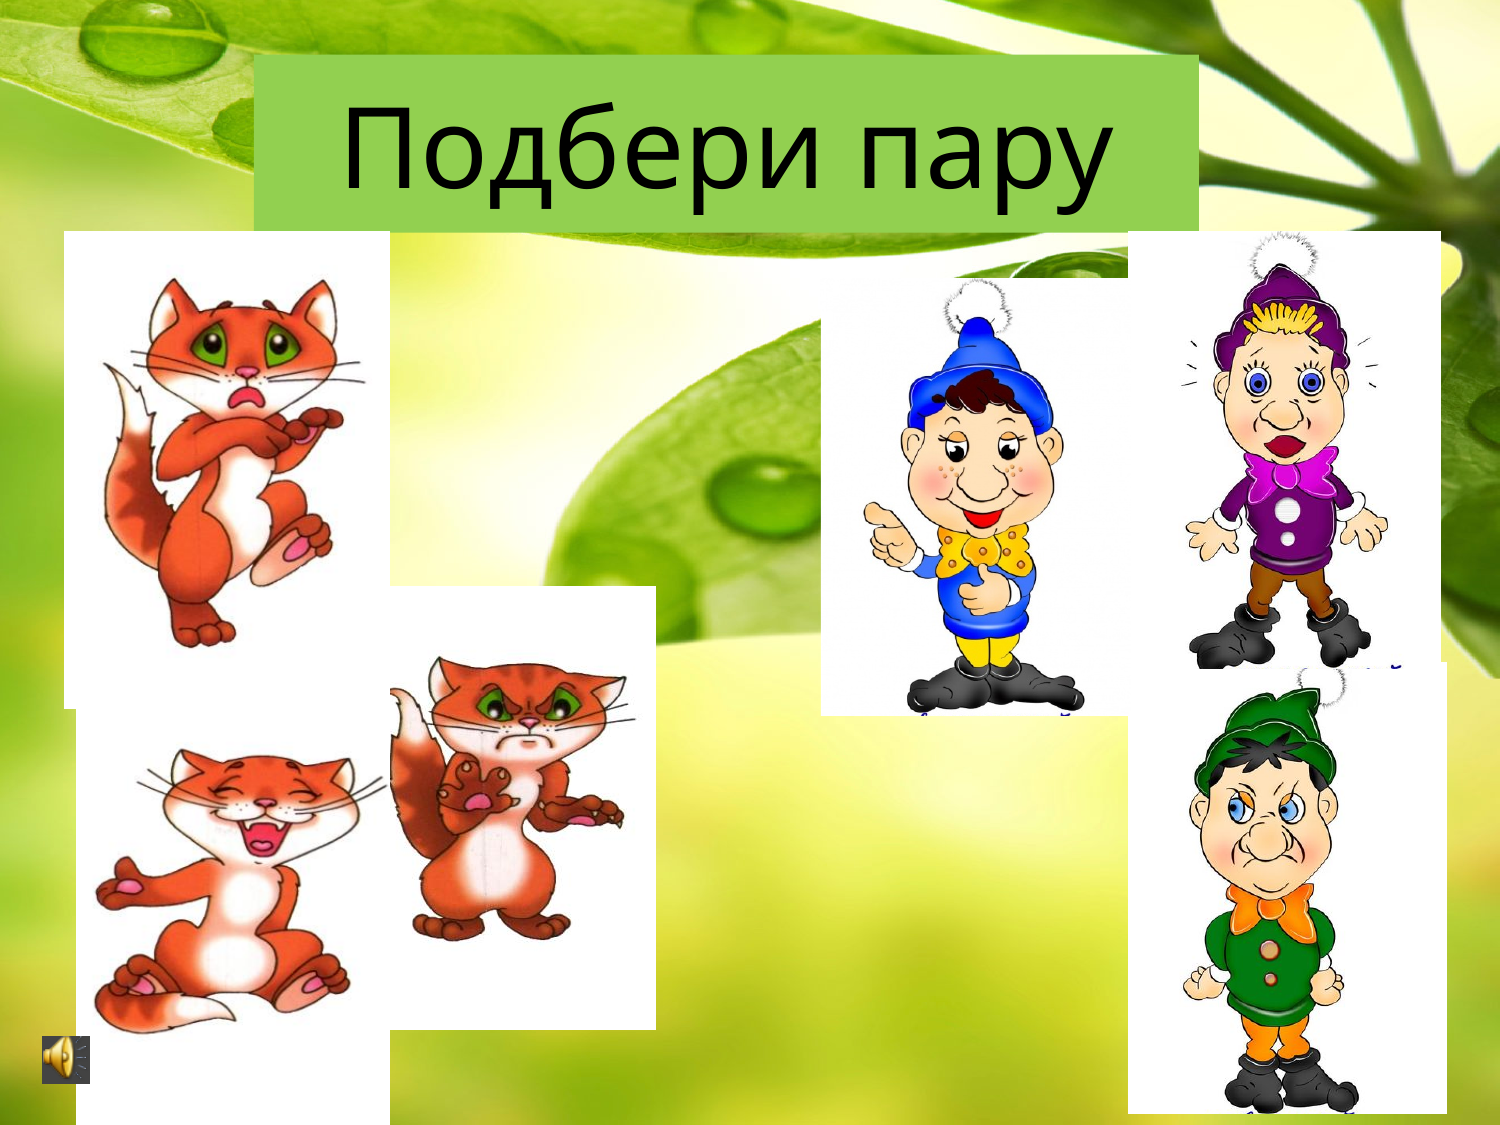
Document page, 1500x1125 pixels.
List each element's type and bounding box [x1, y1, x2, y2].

list [41, 1034, 92, 1086]
picture [0, 0, 1500, 1125]
